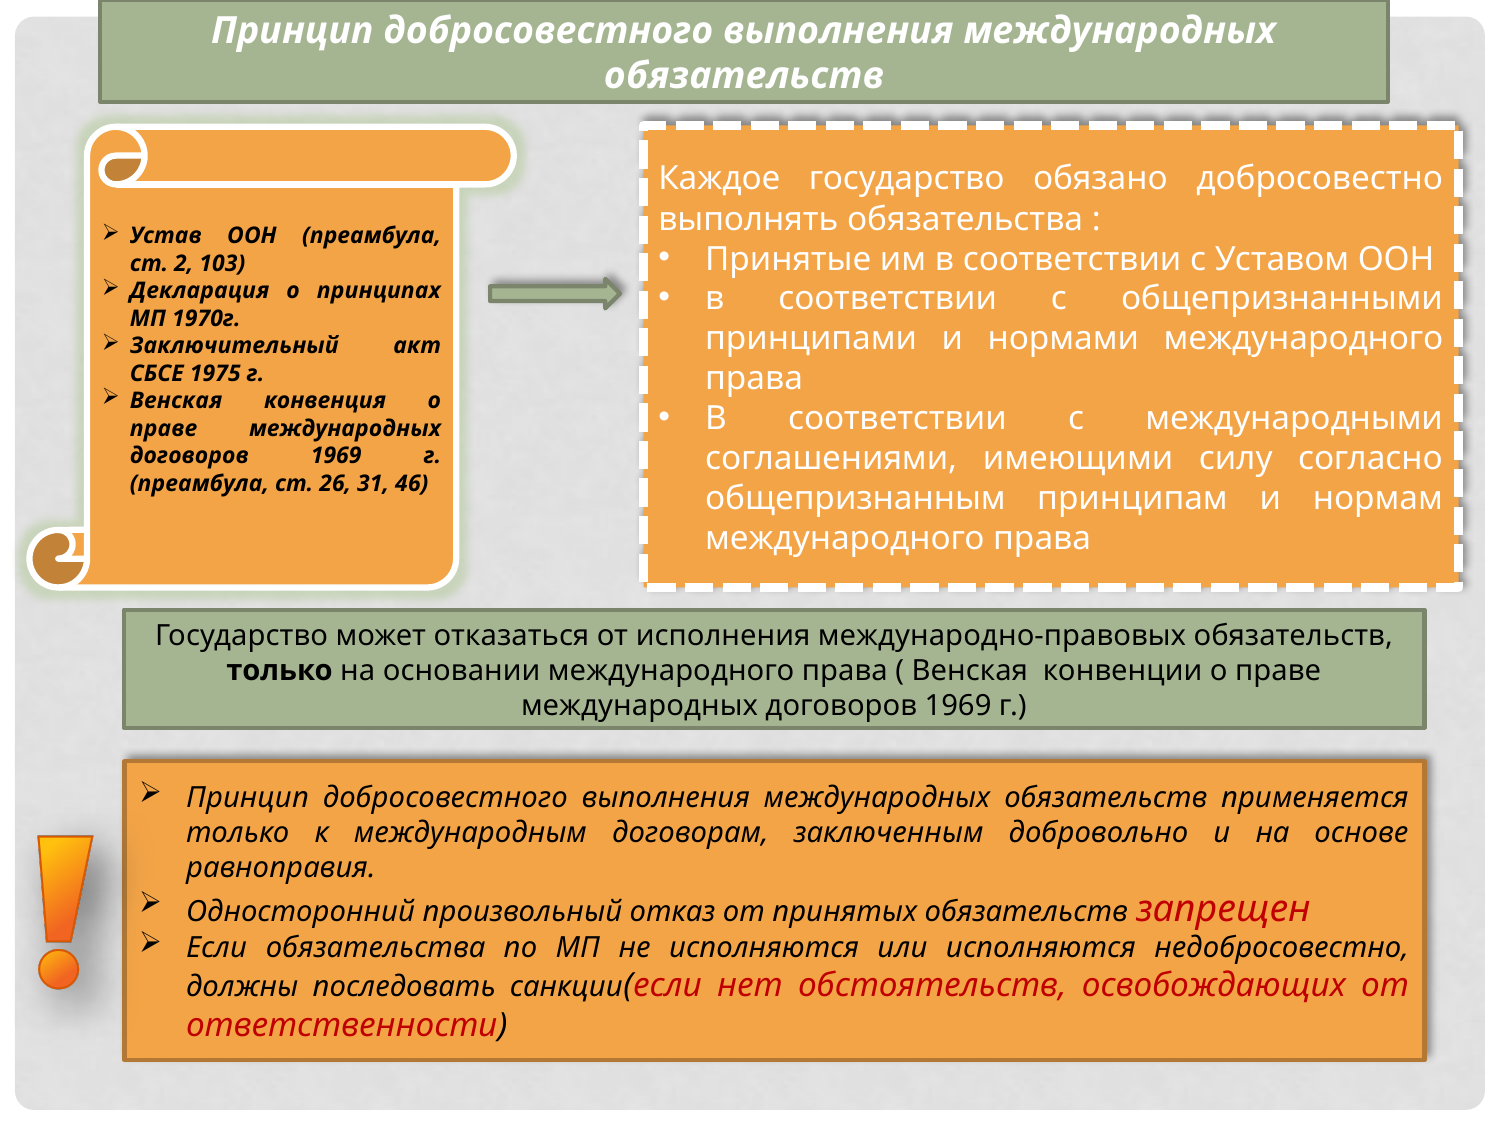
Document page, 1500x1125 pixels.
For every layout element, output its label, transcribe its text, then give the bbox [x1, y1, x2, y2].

text_box Принцип добросовестного выполнения международных обязательств применяется только к международным договорам, заключенным добровольно и на основе равноправия. Односторонний произвольный отказ от принятых обязательств запрещен Если обязательства по МП не исполняются или исполняются недобросовестно, должны последовать санкции(если нет обстоятельств, освобождающих от ответственности) [122, 759, 1427, 1062]
text_box [488, 276, 623, 311]
picture [0, 800, 173, 1022]
text_box Каждое государство обязано добросовестно выполнять обязательства : Принятые им в соответствии с Уставом ООН в соответствии с общепризнанными принципами и нормами международного права В соответствии с международными соглашениями, имеющими силу согласно общепризнанным принципам и нормам международного права [641, 122, 1462, 590]
text_box Устав ООН (преамбула, ст. 2, 103) Декларация о принципах МП 1970г. Заключительный акт СБСЕ 1975 г. Венская конвенция о праве международных договоров 1969 г. (преамбула, ст. 26, 31, 46) [26, 123, 517, 591]
text_box Государство может отказаться от исполнения международно-правовых обязательств, только на основании международного права ( Венская конвенции о праве международных договоров 1969 г.) [122, 608, 1427, 730]
text_box Принцип добросовестного выполнения международных обязательств [98, 0, 1390, 104]
